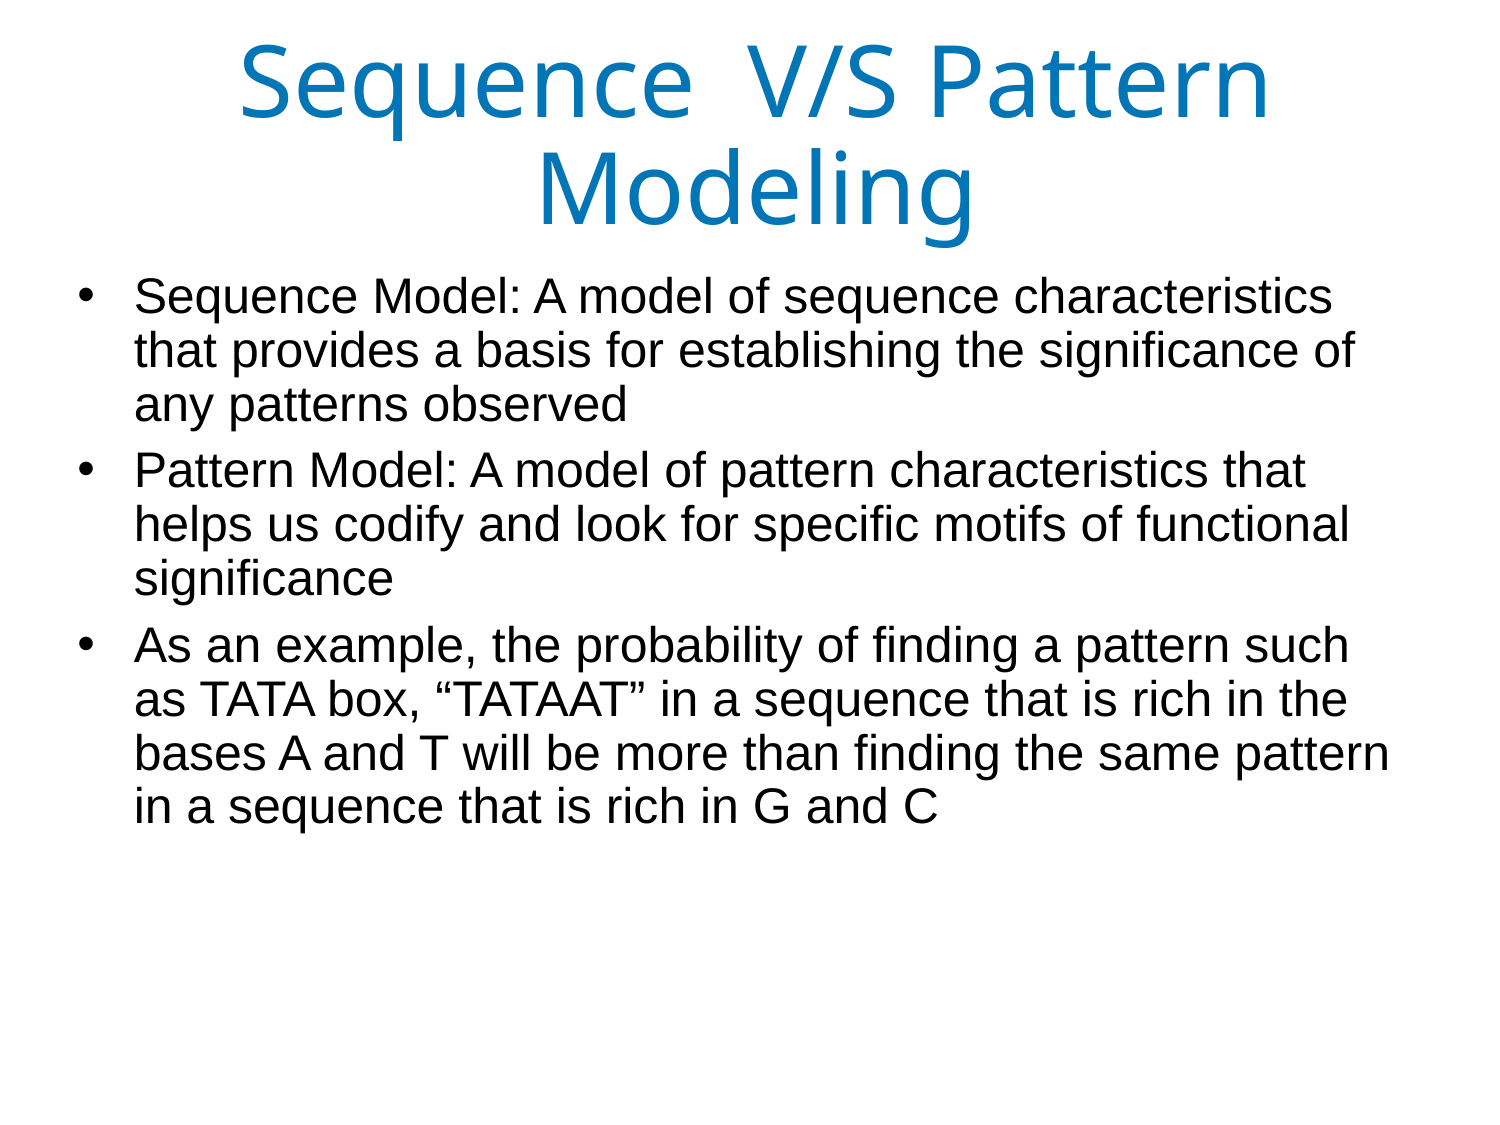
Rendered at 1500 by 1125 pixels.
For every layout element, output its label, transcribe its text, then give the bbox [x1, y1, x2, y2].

list Sequence Model: A model of sequence characteristics that provides a basis for establishing the significance of any patterns observed Pattern Model: A model of pattern characteristics that helps us codify and look for specific motifs of functional significance As an example, the probability of finding a pattern such as TATA box, “TATAAT” in a sequence that is rich in the bases A and T will be more than finding the same pattern in a sequence that is rich in G and C [62, 262, 1425, 1013]
title Sequence V/S Pattern Modeling [62, 45, 1450, 233]
